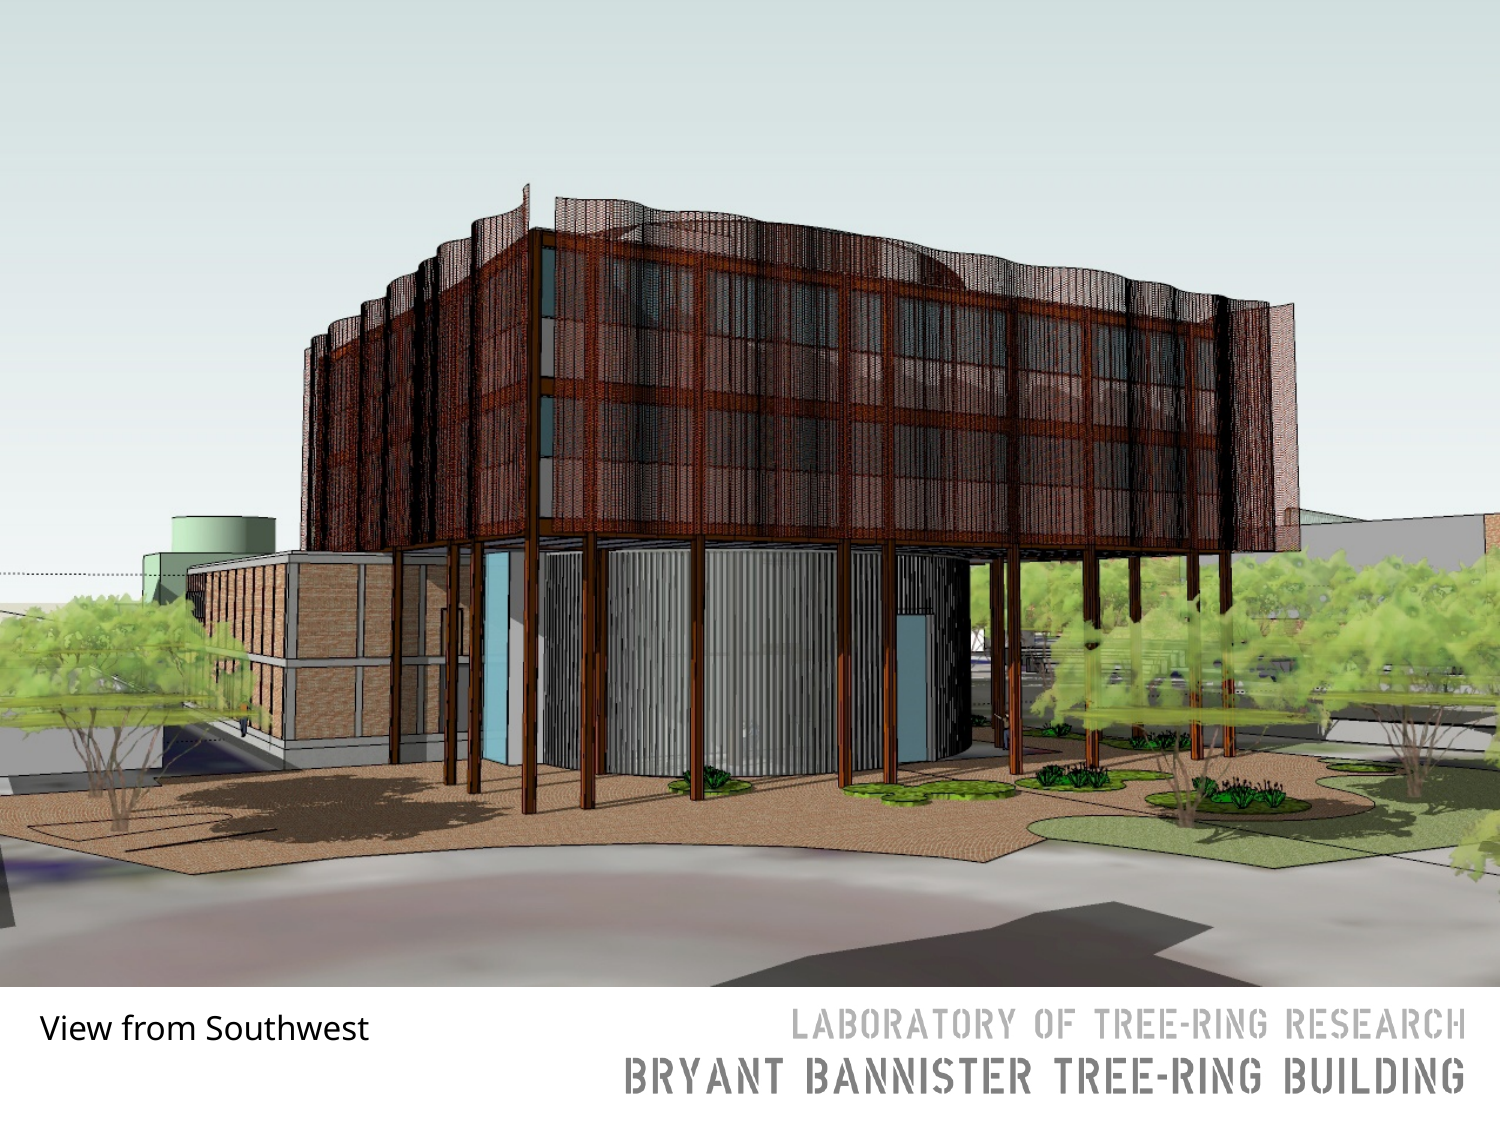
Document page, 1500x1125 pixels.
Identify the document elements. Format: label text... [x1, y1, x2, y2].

list View from Southwest [24, 999, 750, 1113]
picture [0, 0, 1500, 1113]
